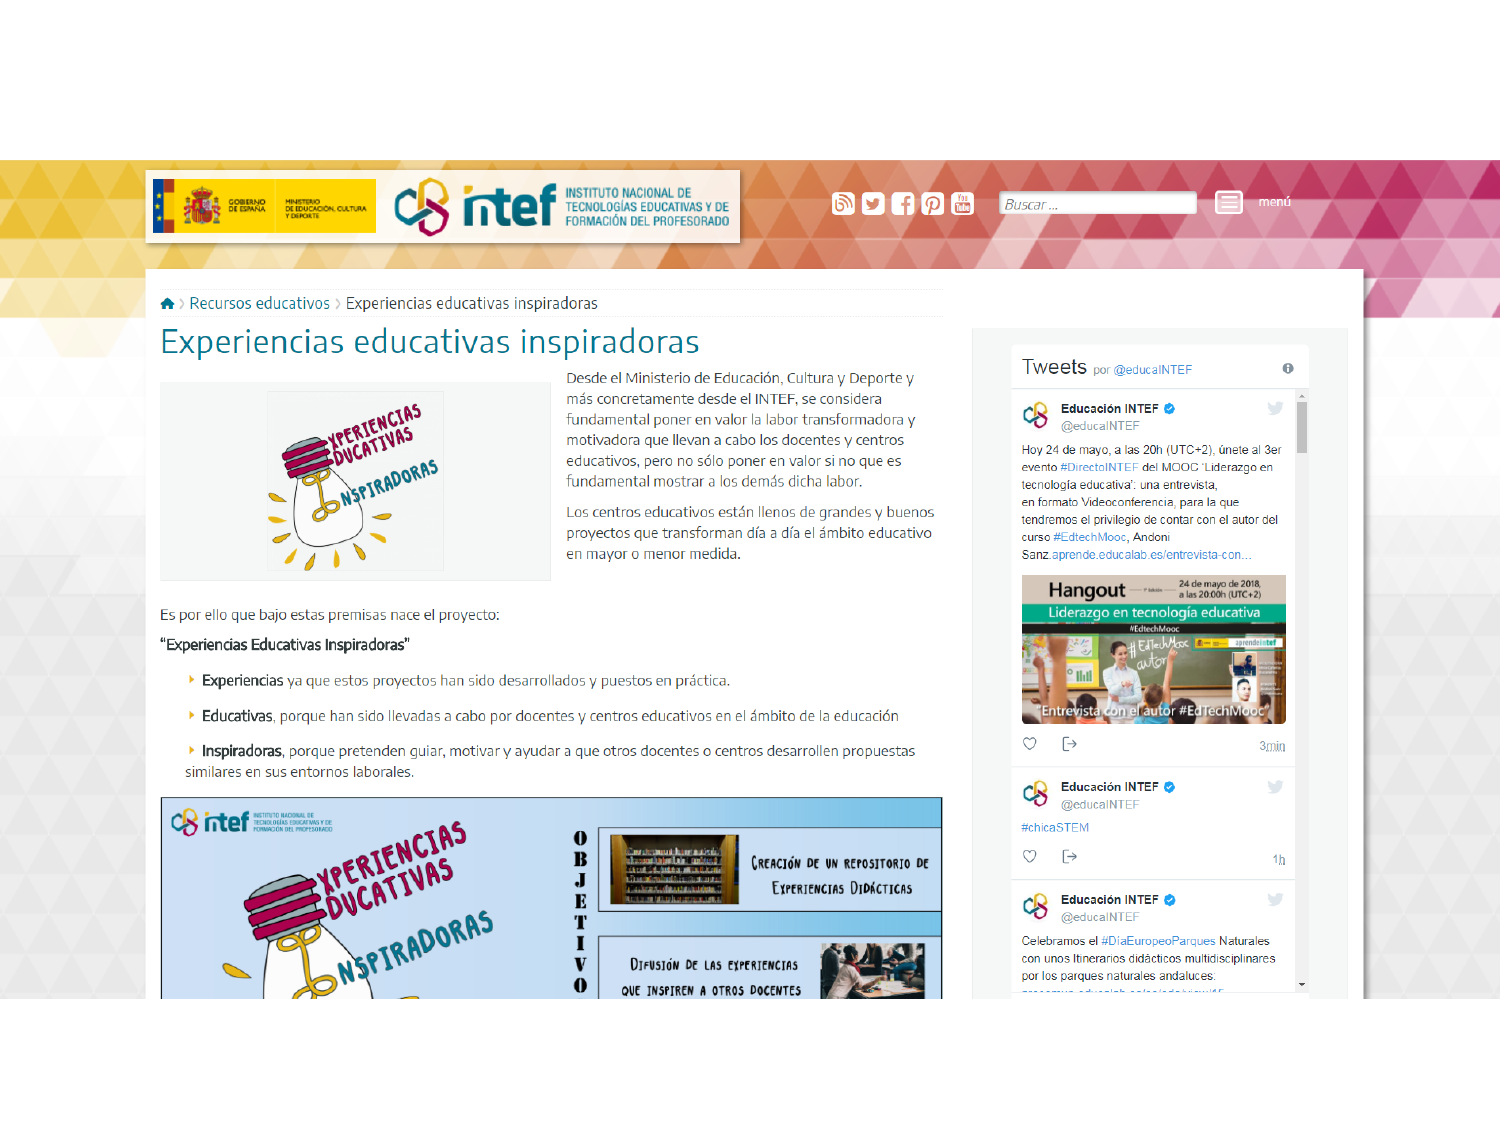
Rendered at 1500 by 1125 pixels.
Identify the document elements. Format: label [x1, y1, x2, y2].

picture [0, 160, 1500, 999]
